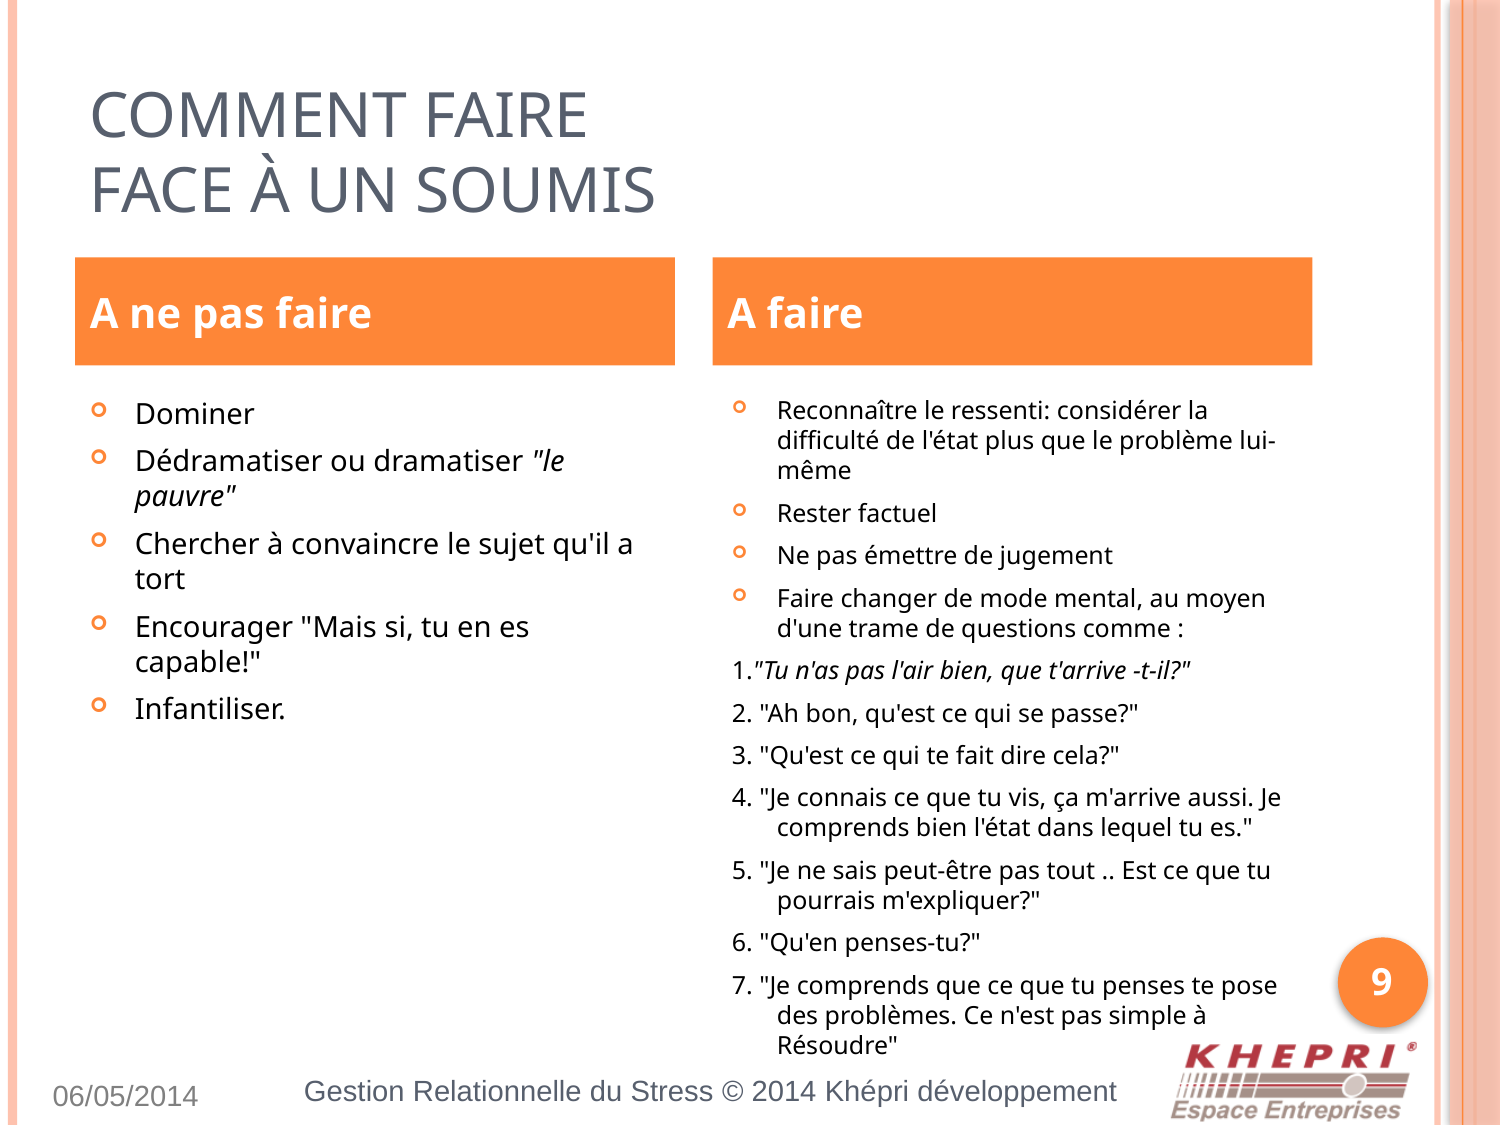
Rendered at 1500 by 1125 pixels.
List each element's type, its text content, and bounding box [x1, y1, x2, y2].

picture [1163, 1034, 1419, 1125]
list Dominer Dédramatiser ou dramatiser "le pauvre" Chercher à convaincre le sujet qu'il a tort Encourager "Mais si, tu en es capable!" Infantiliser. [75, 387, 675, 1025]
list A faire [712, 257, 1313, 366]
list Reconnaître le ressenti: considérer la difficulté de l'état plus que le problème lui-même Rester factuel Ne pas émettre de jugement Faire changer de mode mental, au moyen d'une trame de questions comme : 1."Tu n'as pas l'air bien, que t'arrive -t-il?" 2. "Ah bon, qu'est ce qui se passe?" 3. "Qu'est ce qui te fait dire cela?" 4. "Je connais ce que tu vis, ça m'arrive aussi. Je comprends bien l'état dans lequel tu es." 5. "Je ne sais peut-être pas tout .. Est ce que tu pourrais m'expliquer?" 6. "Qu'en penses-tu?" 7. "Je comprends que ce que tu penses te pose des problèmes. Ce n'est pas simple à Résoudre" [717, 387, 1318, 1025]
list A ne pas faire [75, 257, 675, 366]
title Comment faire face à un soumis [75, 44, 1313, 233]
